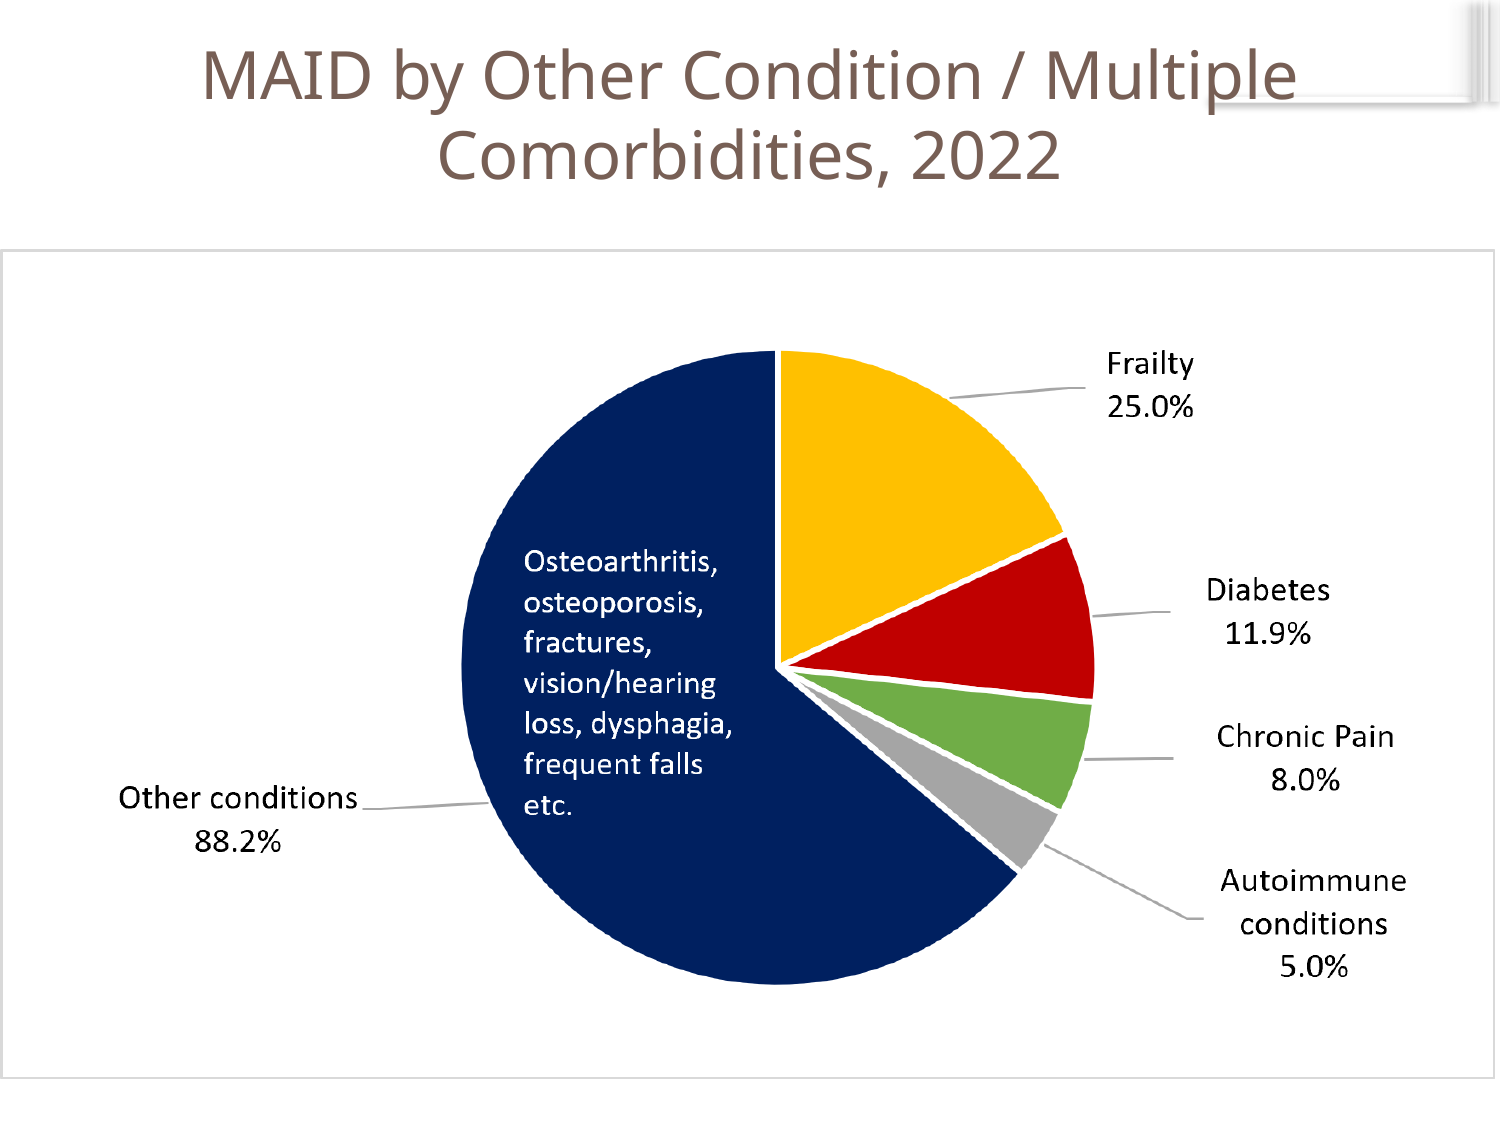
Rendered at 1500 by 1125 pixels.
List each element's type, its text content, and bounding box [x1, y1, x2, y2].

title MAID by Other Condition / Multiple Comorbidities, 2022 [75, 24, 1425, 201]
picture [0, 249, 1495, 1079]
